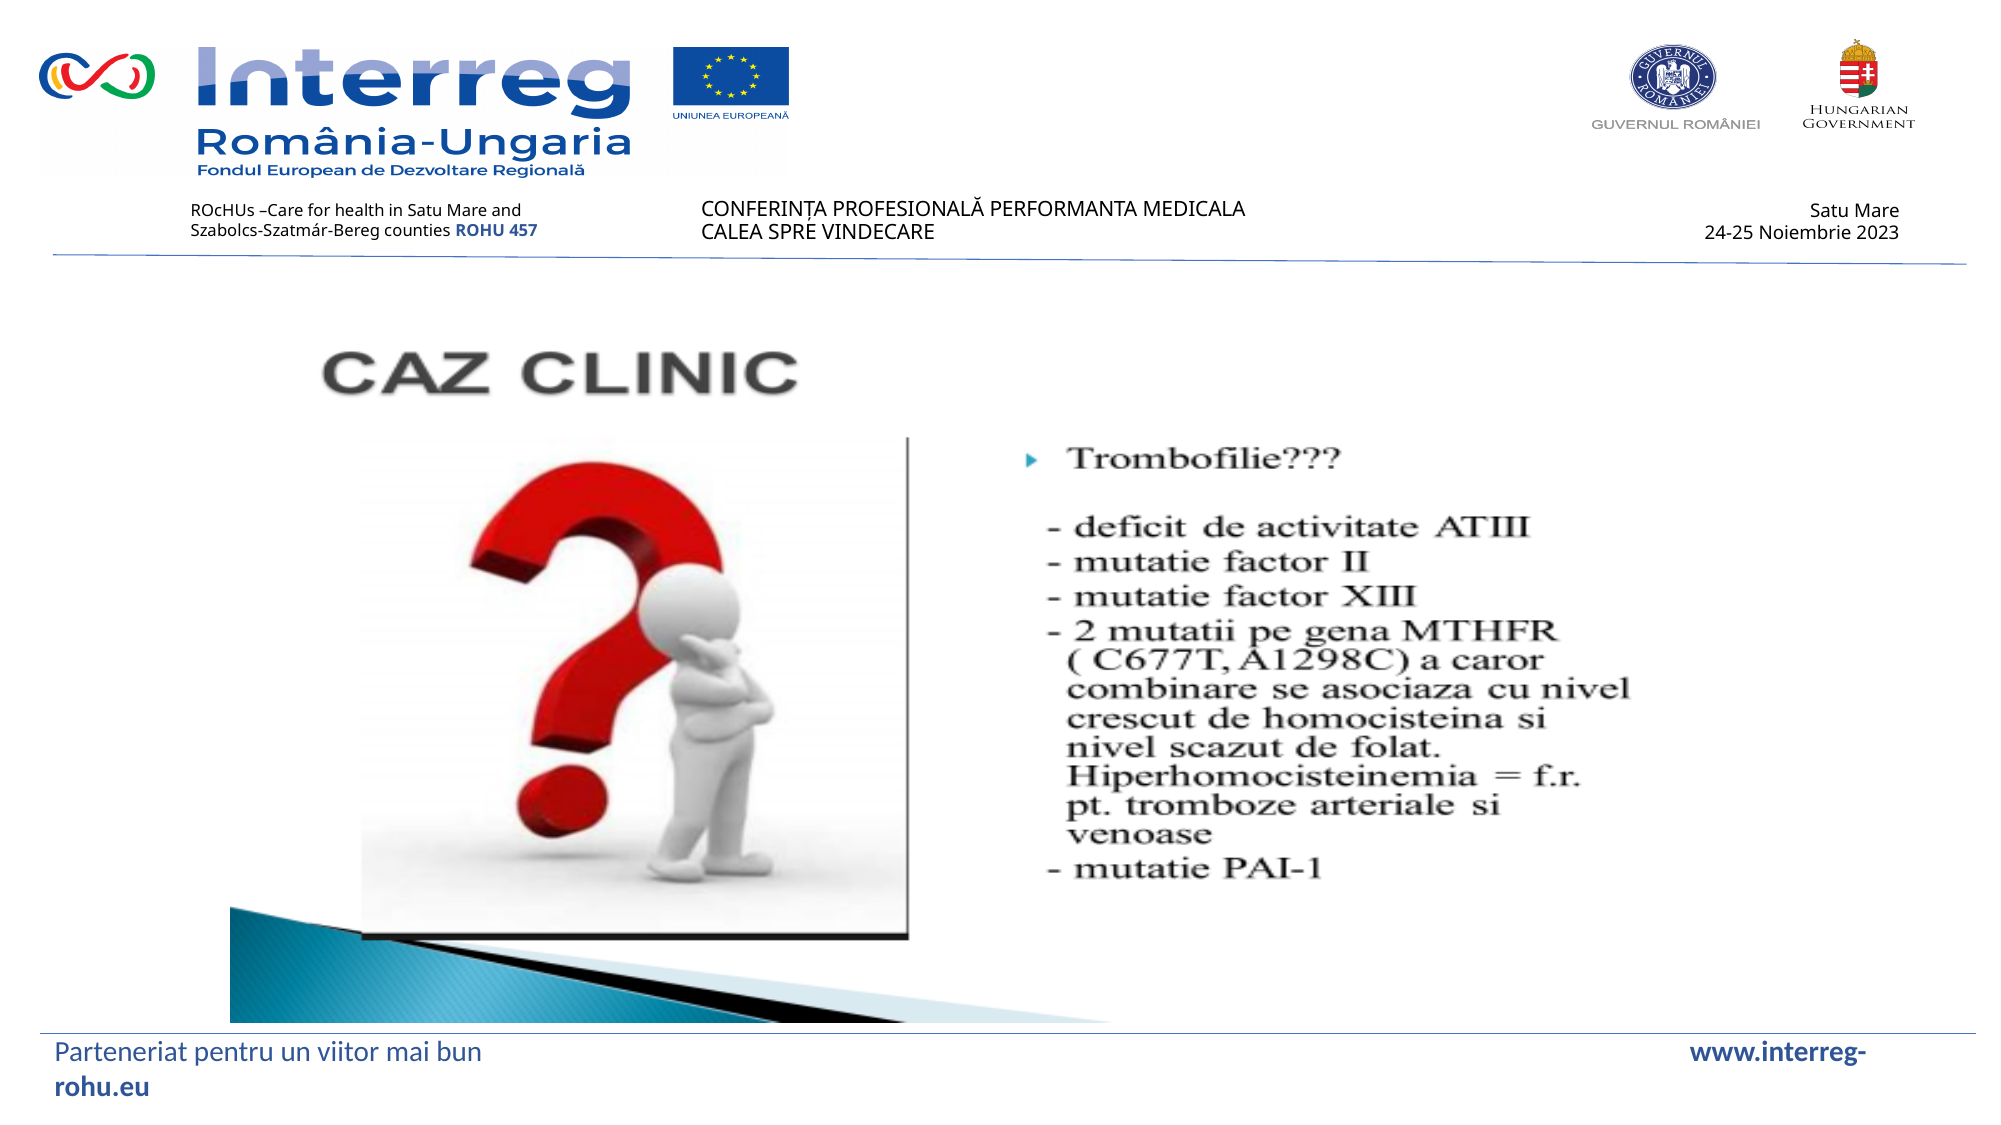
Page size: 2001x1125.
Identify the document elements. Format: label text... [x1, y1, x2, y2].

picture [1592, 39, 1915, 129]
picture [39, 47, 789, 178]
picture [230, 281, 1729, 1023]
footer Parteneriat pentru un viitor mai bun www.interreg-rohu.eu [39, 1037, 1976, 1098]
